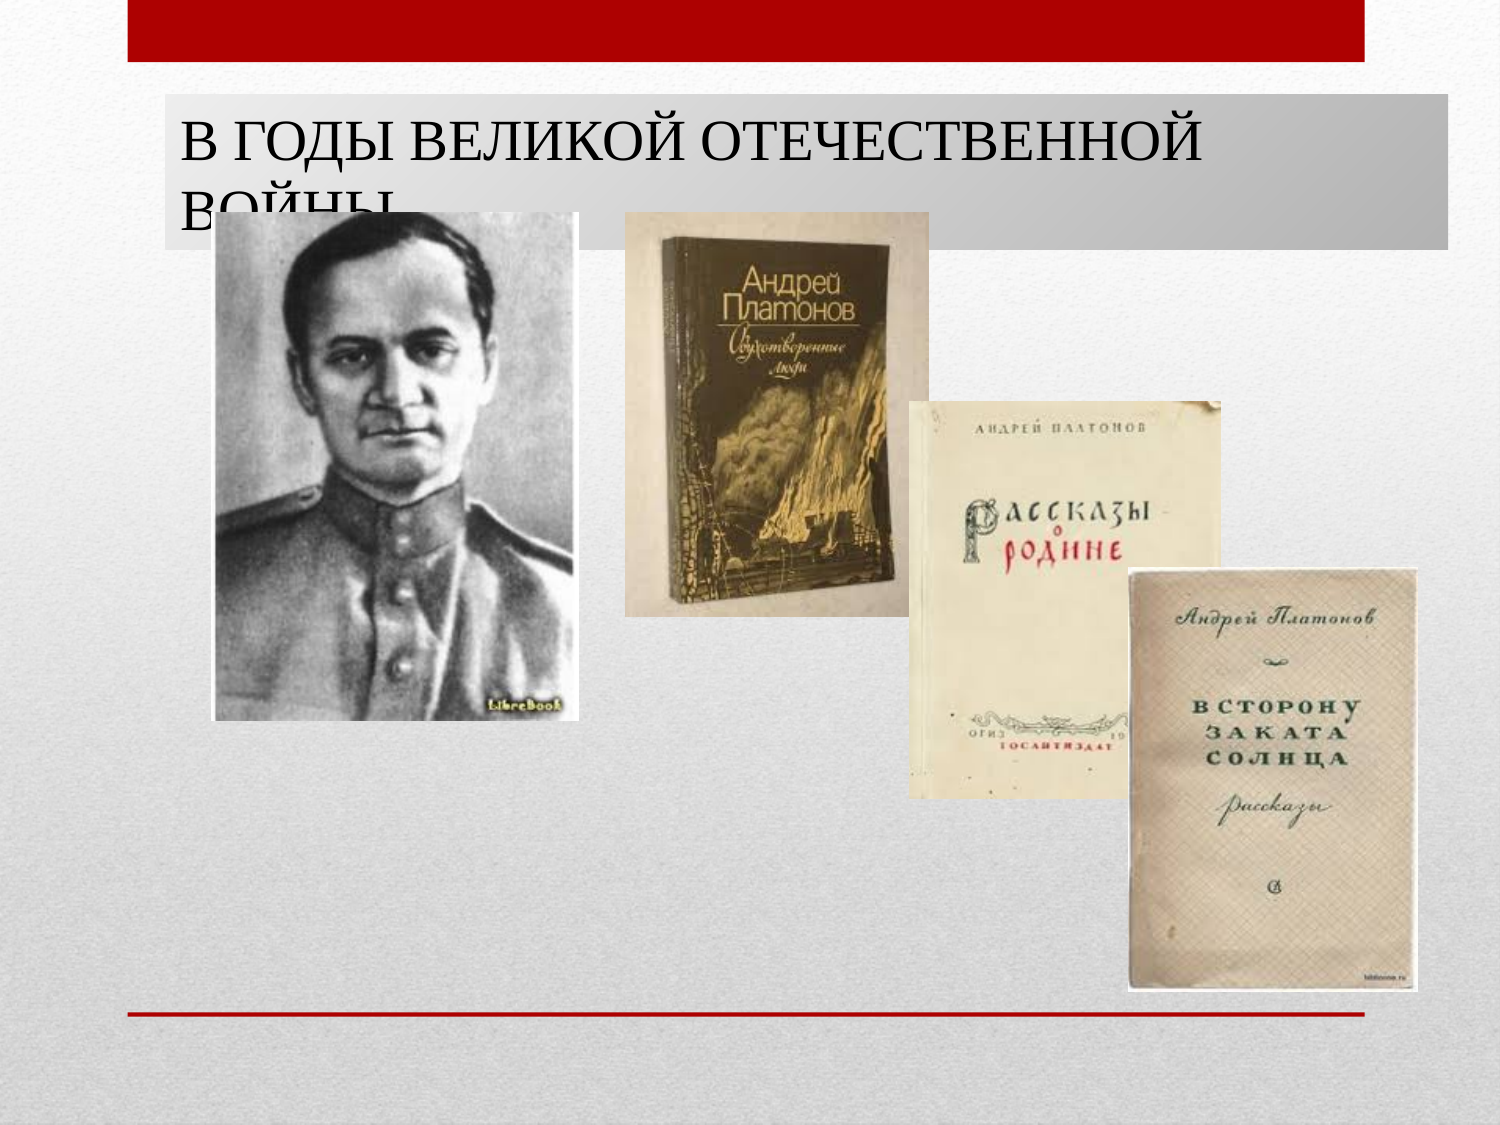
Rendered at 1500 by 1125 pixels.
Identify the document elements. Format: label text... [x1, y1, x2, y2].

picture [0, 0, 1500, 1125]
text_box В ГОДЫ ВЕЛИКОЙ ОТЕЧЕСТВЕННОЙ ВОЙНЫ [165, 94, 1449, 250]
